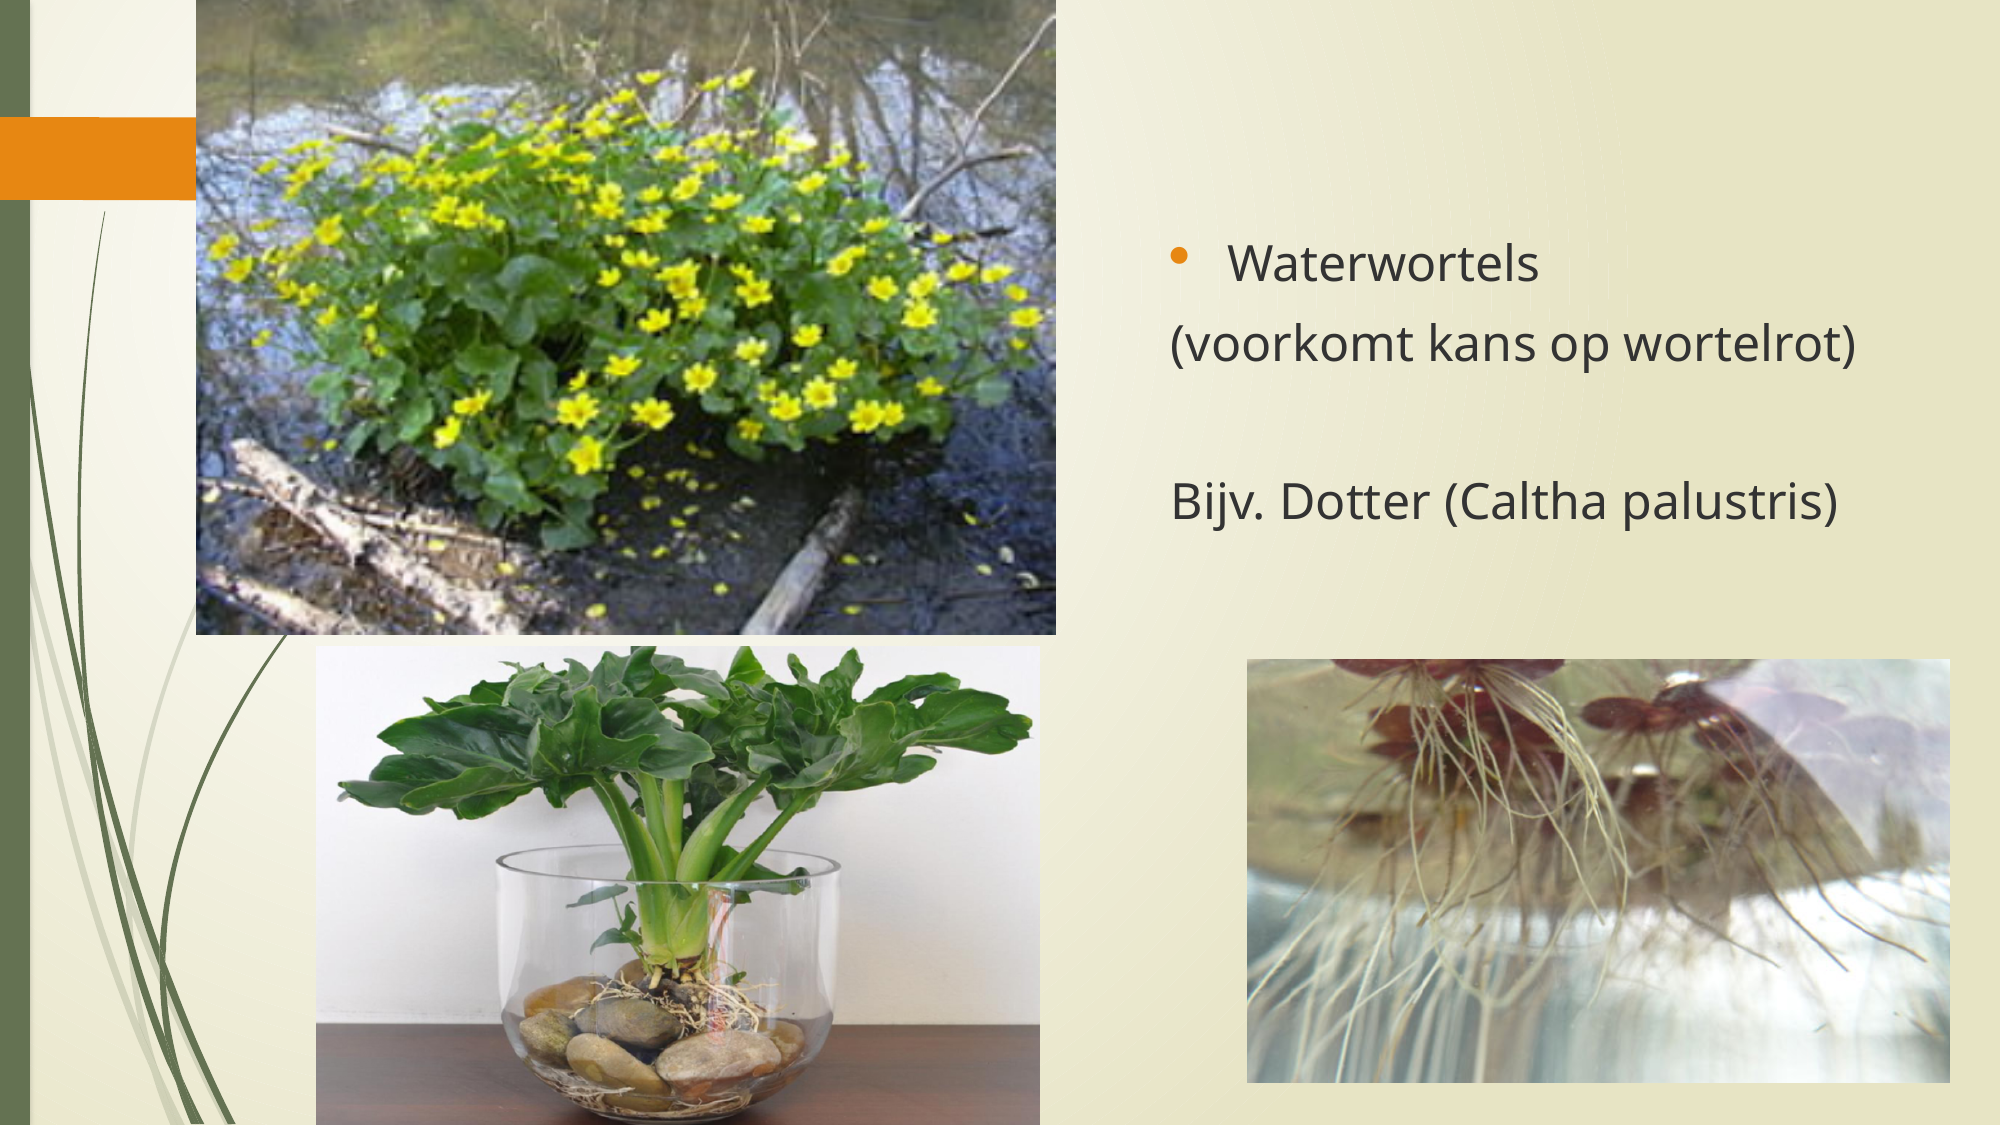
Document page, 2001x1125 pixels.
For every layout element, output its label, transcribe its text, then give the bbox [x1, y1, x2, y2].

picture [1246, 659, 1950, 1083]
picture [196, 0, 1056, 635]
picture [315, 646, 1040, 1125]
text_box Waterwortels (voorkomt kans op wortelrot) Bijv. Dotter (Caltha palustris) [1156, 242, 1960, 537]
